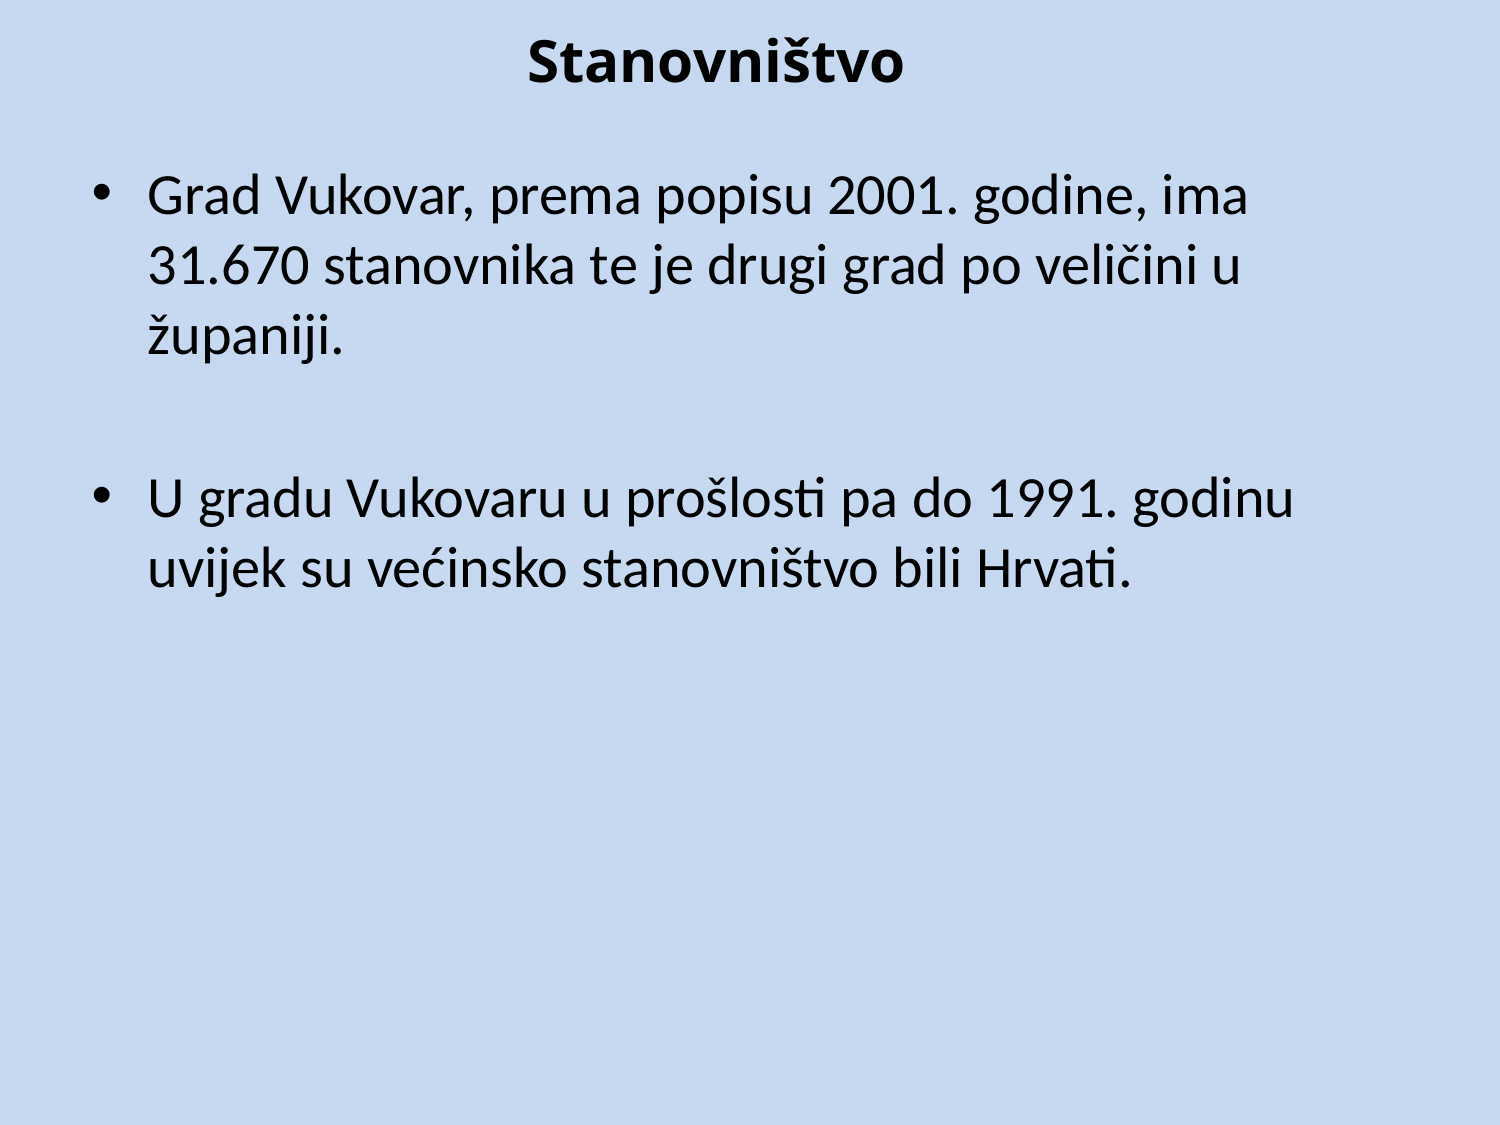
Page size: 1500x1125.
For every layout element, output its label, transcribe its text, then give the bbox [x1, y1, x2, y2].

list Grad Vukovar, prema popisu 2001. godine, ima 31.670 stanovnika te je drugi grad po veličini u županiji. U gradu Vukovaru u prošlosti pa do 1991. godinu uvijek su većinsko stanovništvo bili Hrvati. [76, 149, 1427, 892]
title Stanovništvo [88, 0, 1344, 119]
